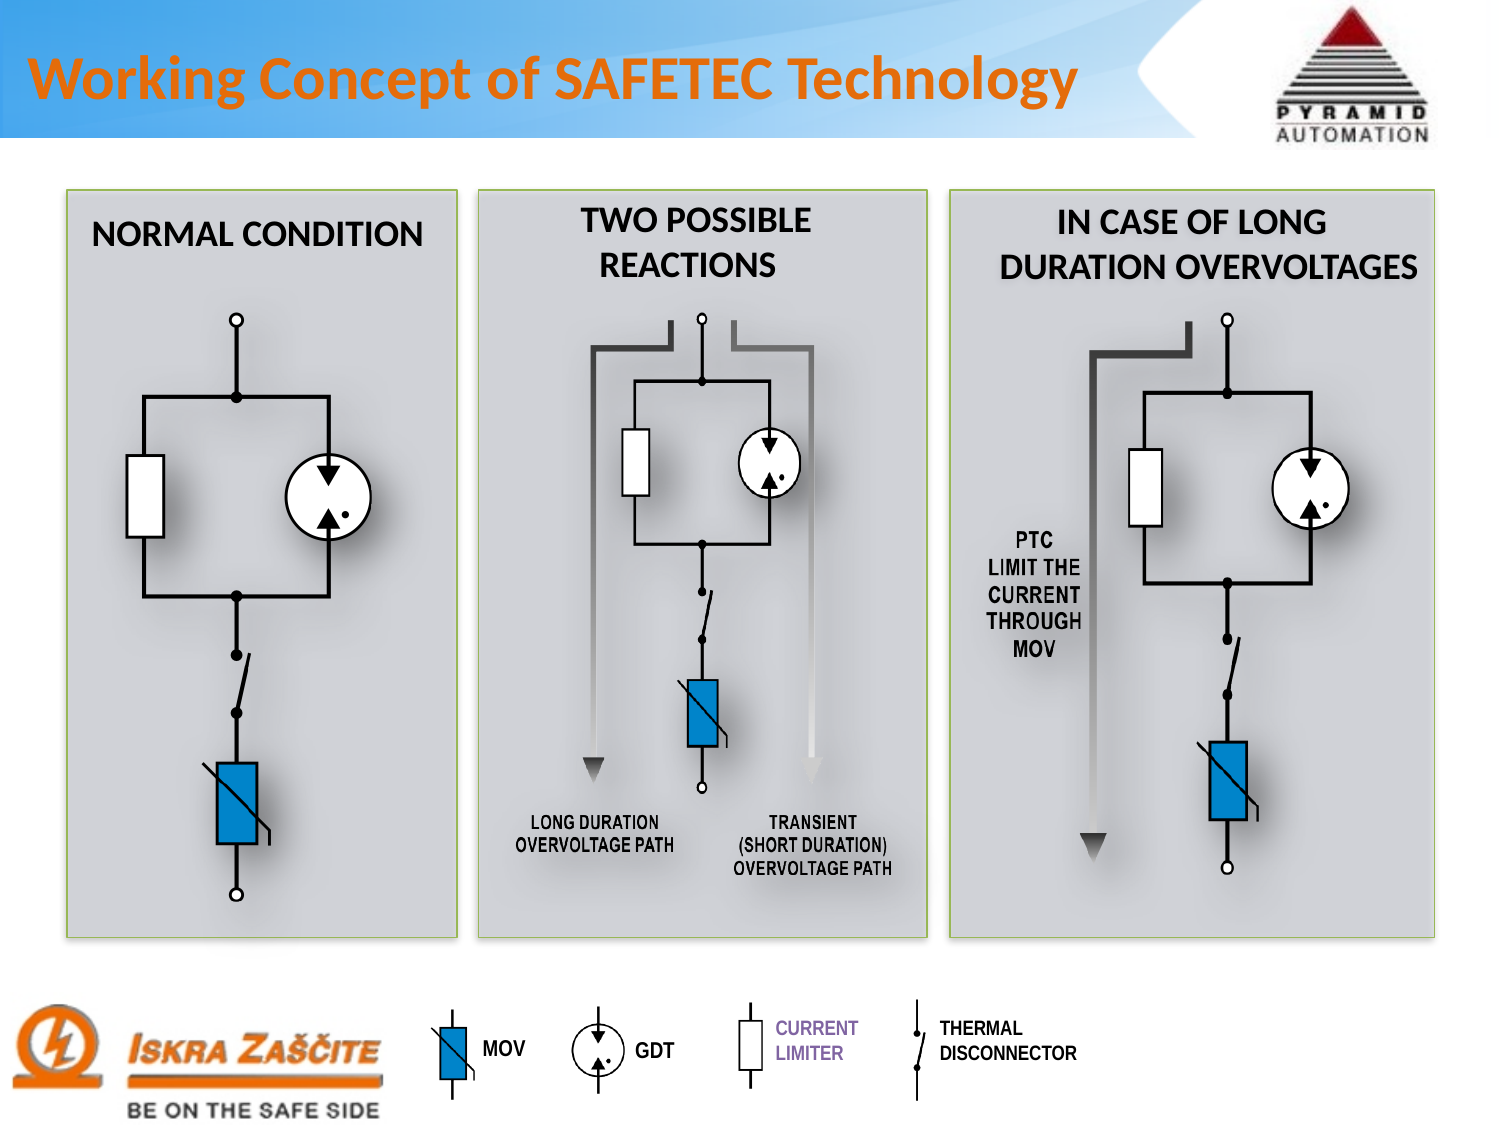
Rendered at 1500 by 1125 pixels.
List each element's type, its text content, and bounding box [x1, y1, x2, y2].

title Working Concept of SAFETEC Technology [12, 24, 1125, 125]
text_box GDT [629, 1028, 714, 1071]
picture [0, 0, 1500, 150]
text_box [66, 189, 458, 938]
text_box IN CASE OF LONG DURATION OVERVOLTAGES [949, 189, 1435, 938]
text_box MOV [480, 1026, 550, 1069]
text_box TWO POSSIBLE REACTIONS [540, 187, 836, 293]
picture [913, 999, 926, 1101]
picture [10, 992, 388, 1125]
text_box [478, 189, 928, 938]
picture [515, 312, 891, 876]
text_box NORMAL CONDITION [76, 201, 440, 262]
picture [986, 312, 1351, 876]
picture [571, 1006, 626, 1095]
picture [738, 1001, 763, 1090]
text_box CURRENT LIMITER [766, 1006, 890, 1072]
text_box THERMAL DISCONNECTOR [930, 1006, 1113, 1072]
picture [124, 312, 372, 902]
picture [430, 1009, 476, 1101]
